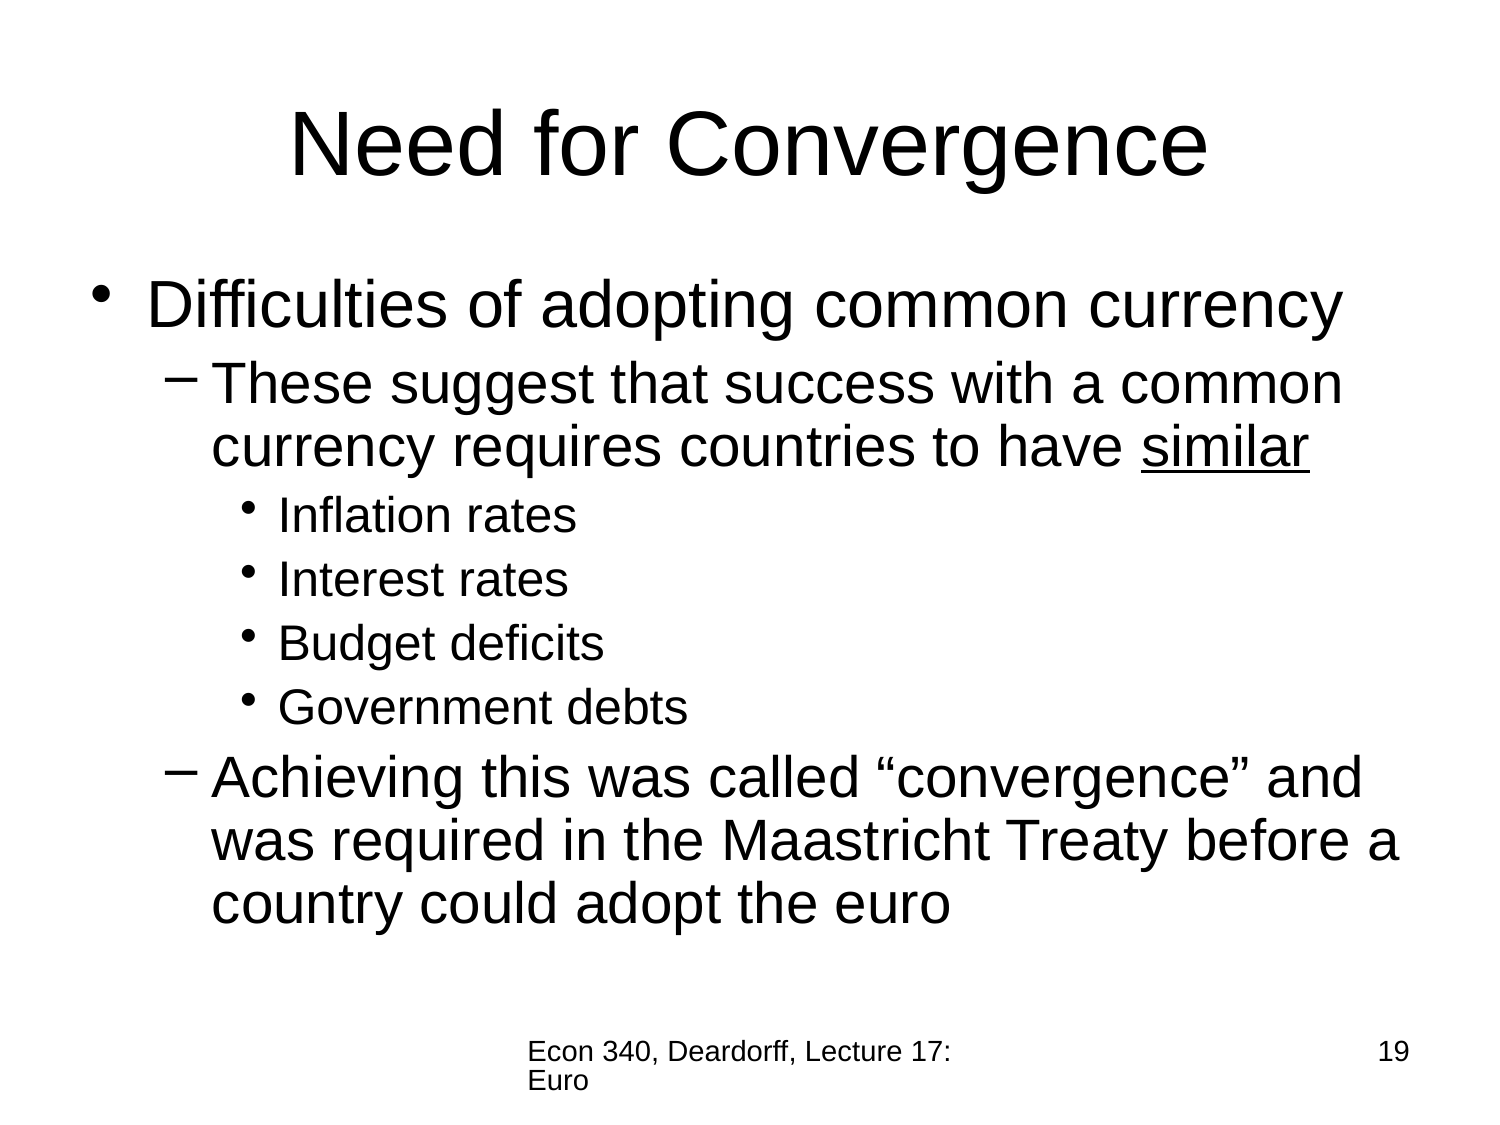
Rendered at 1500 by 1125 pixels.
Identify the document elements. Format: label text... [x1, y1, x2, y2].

list Difficulties of adopting common currency These suggest that success with a common currency requires countries to have similar Inflation rates Interest rates Budget deficits Government debts Achieving this was called “convergence” and was required in the Maastricht Treaty before a country could adopt the euro [74, 262, 1426, 1006]
footer Econ 340, Deardorff, Lecture 17: Euro [512, 1024, 988, 1103]
title Need for Convergence [74, 44, 1426, 233]
slide_number 19 [1074, 1024, 1426, 1103]
